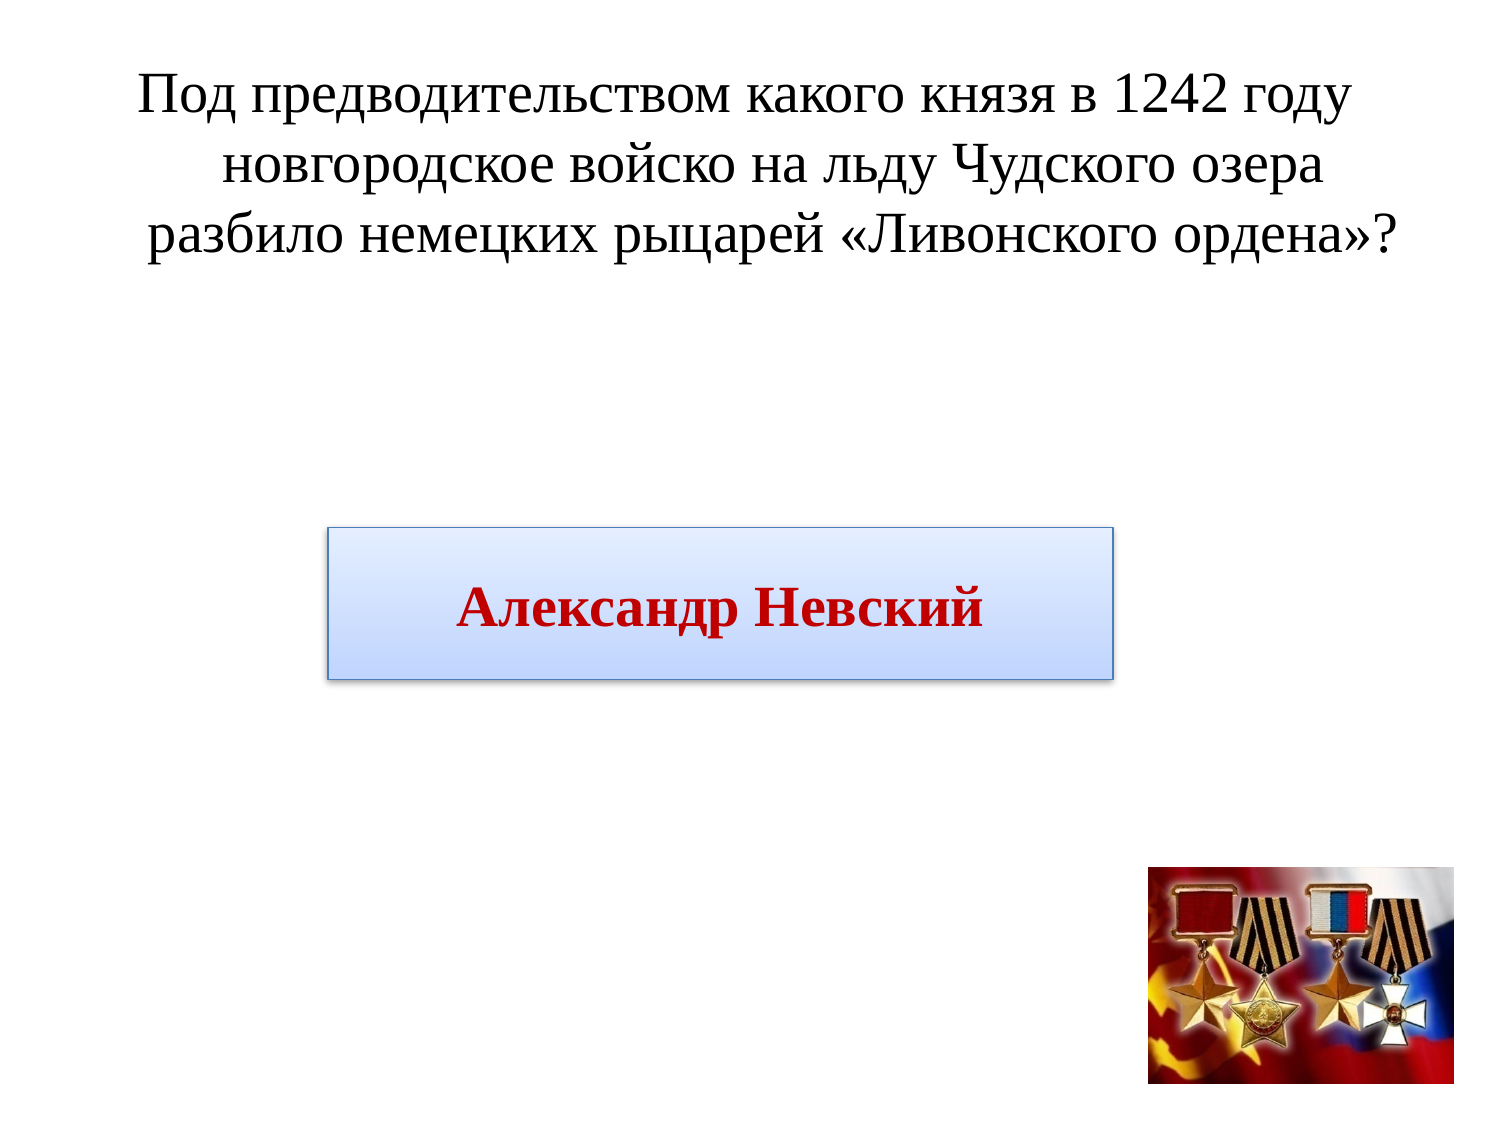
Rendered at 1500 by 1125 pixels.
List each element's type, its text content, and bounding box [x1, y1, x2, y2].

list Под предводительством какого князя в 1242 году новгородское войско на льду Чудского озера разбило немецких рыцарей «Ливонского ордена»? [70, 46, 1421, 434]
text_box Александр Невский [327, 527, 1114, 680]
picture [1148, 866, 1454, 1084]
